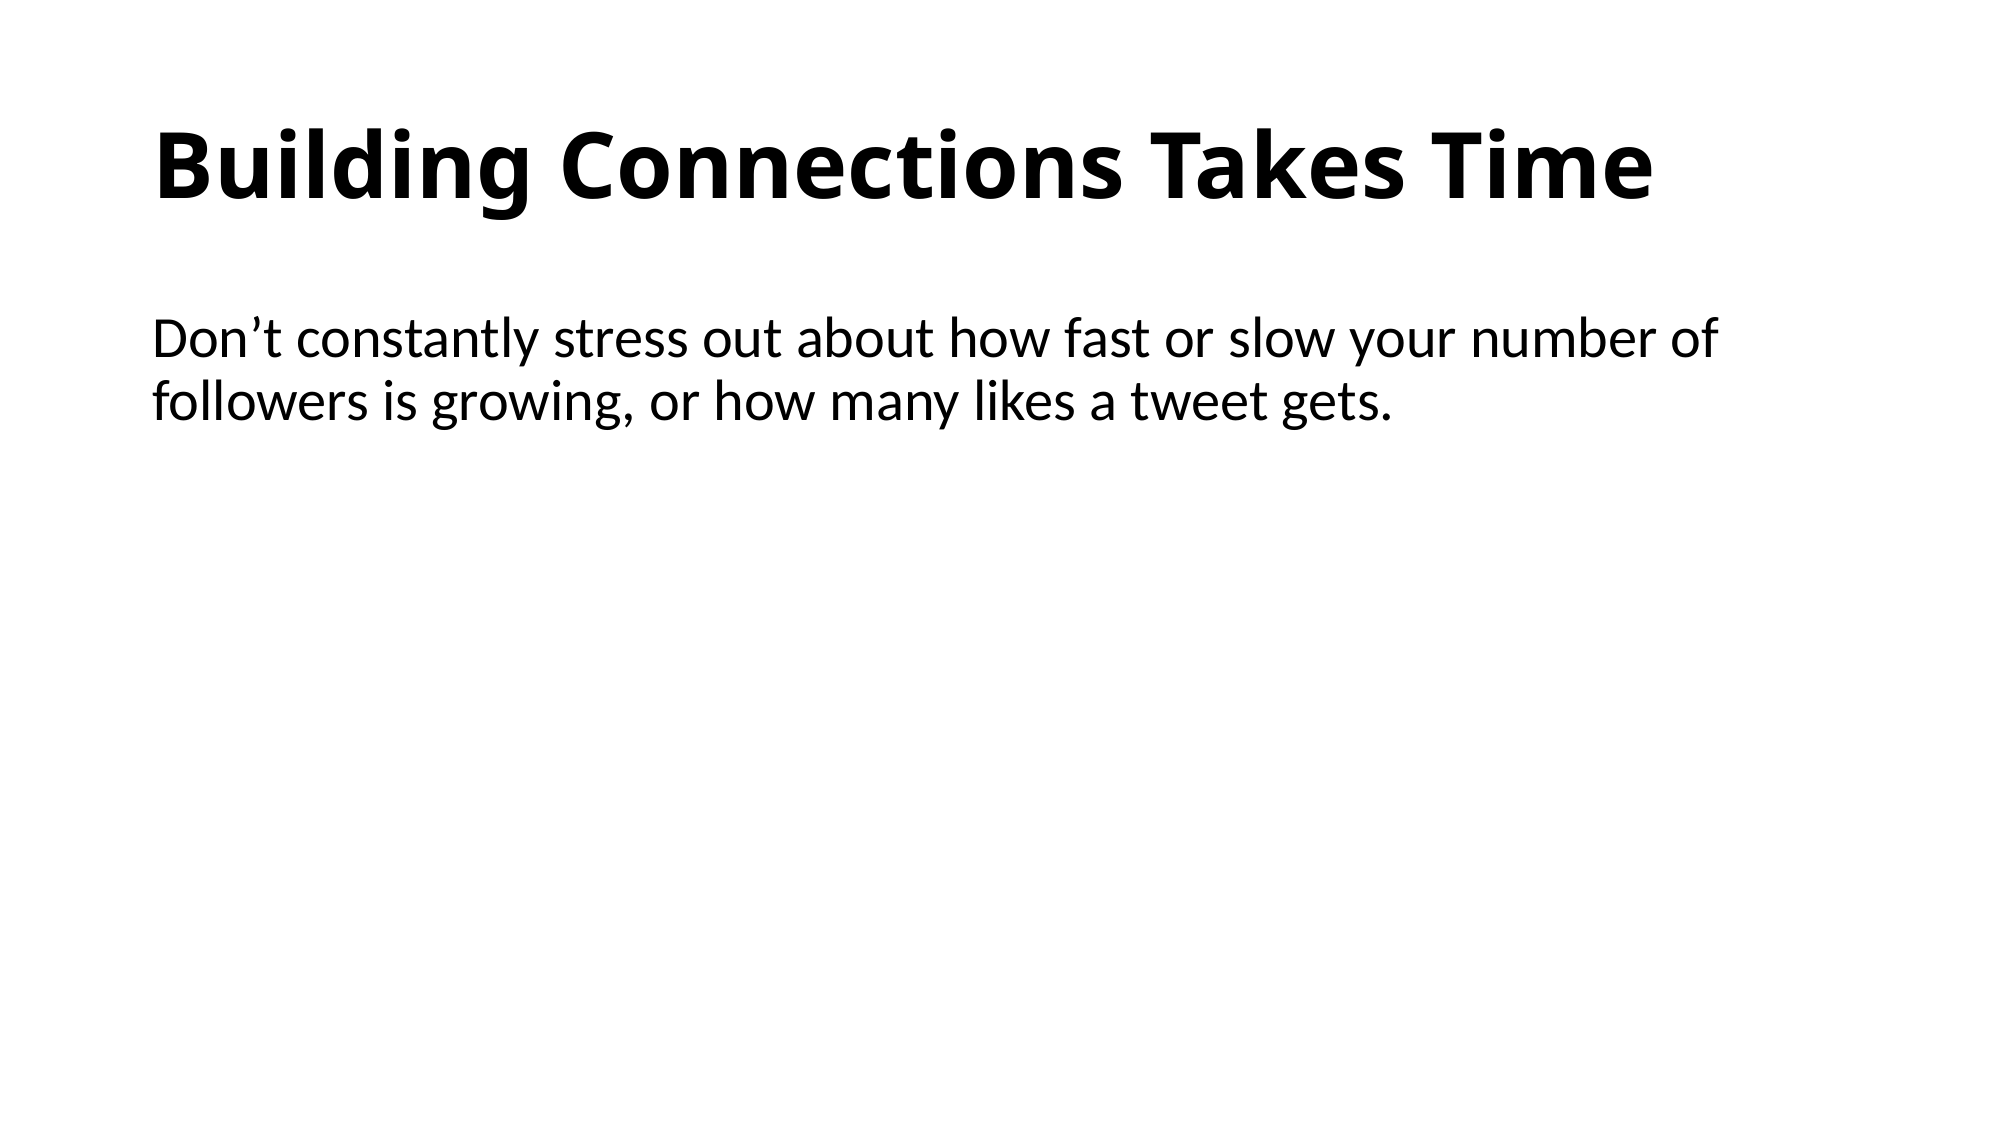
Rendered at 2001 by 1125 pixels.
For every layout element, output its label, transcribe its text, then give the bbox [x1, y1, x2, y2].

title Building Connections Takes Time [137, 59, 1863, 278]
list Don’t constantly stress out about how fast or slow your number of followers is growing, or how many likes a tweet gets. [137, 299, 1863, 1014]
